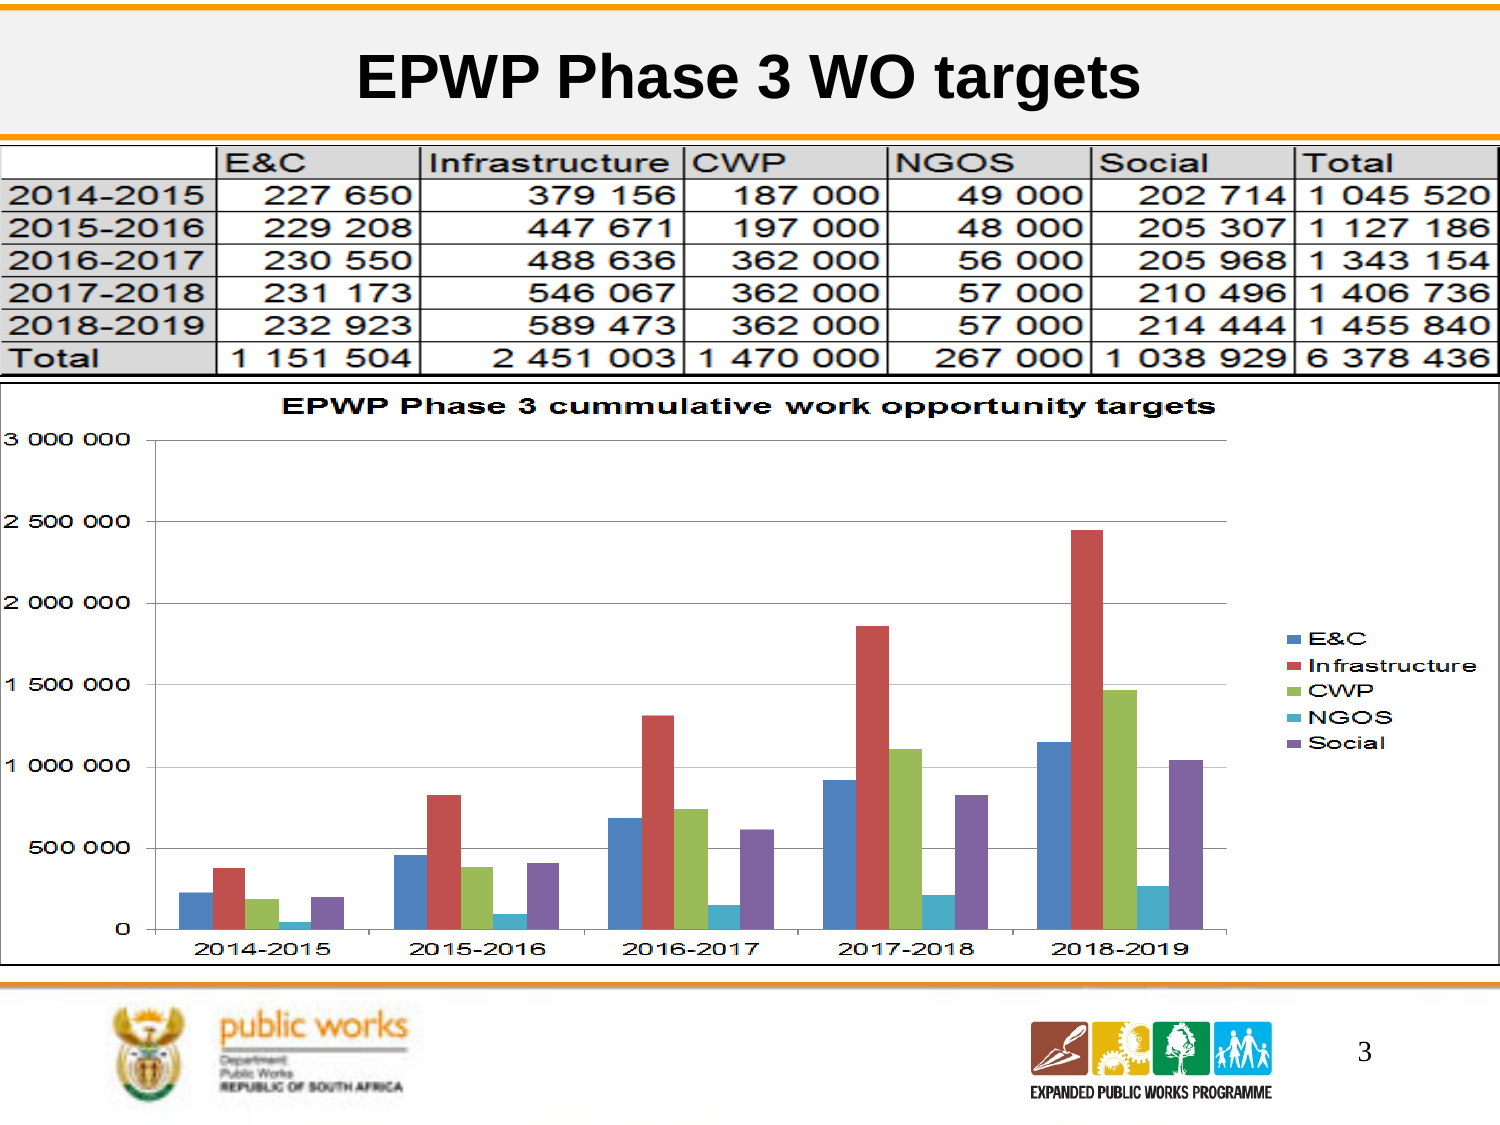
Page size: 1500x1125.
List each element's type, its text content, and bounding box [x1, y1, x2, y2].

picture [0, 982, 1500, 1125]
picture [0, 383, 1500, 965]
slide_number 3 [1309, 1025, 1388, 1100]
title EPWP Phase 3 WO targets [0, 8, 1500, 137]
picture [0, 146, 1500, 376]
